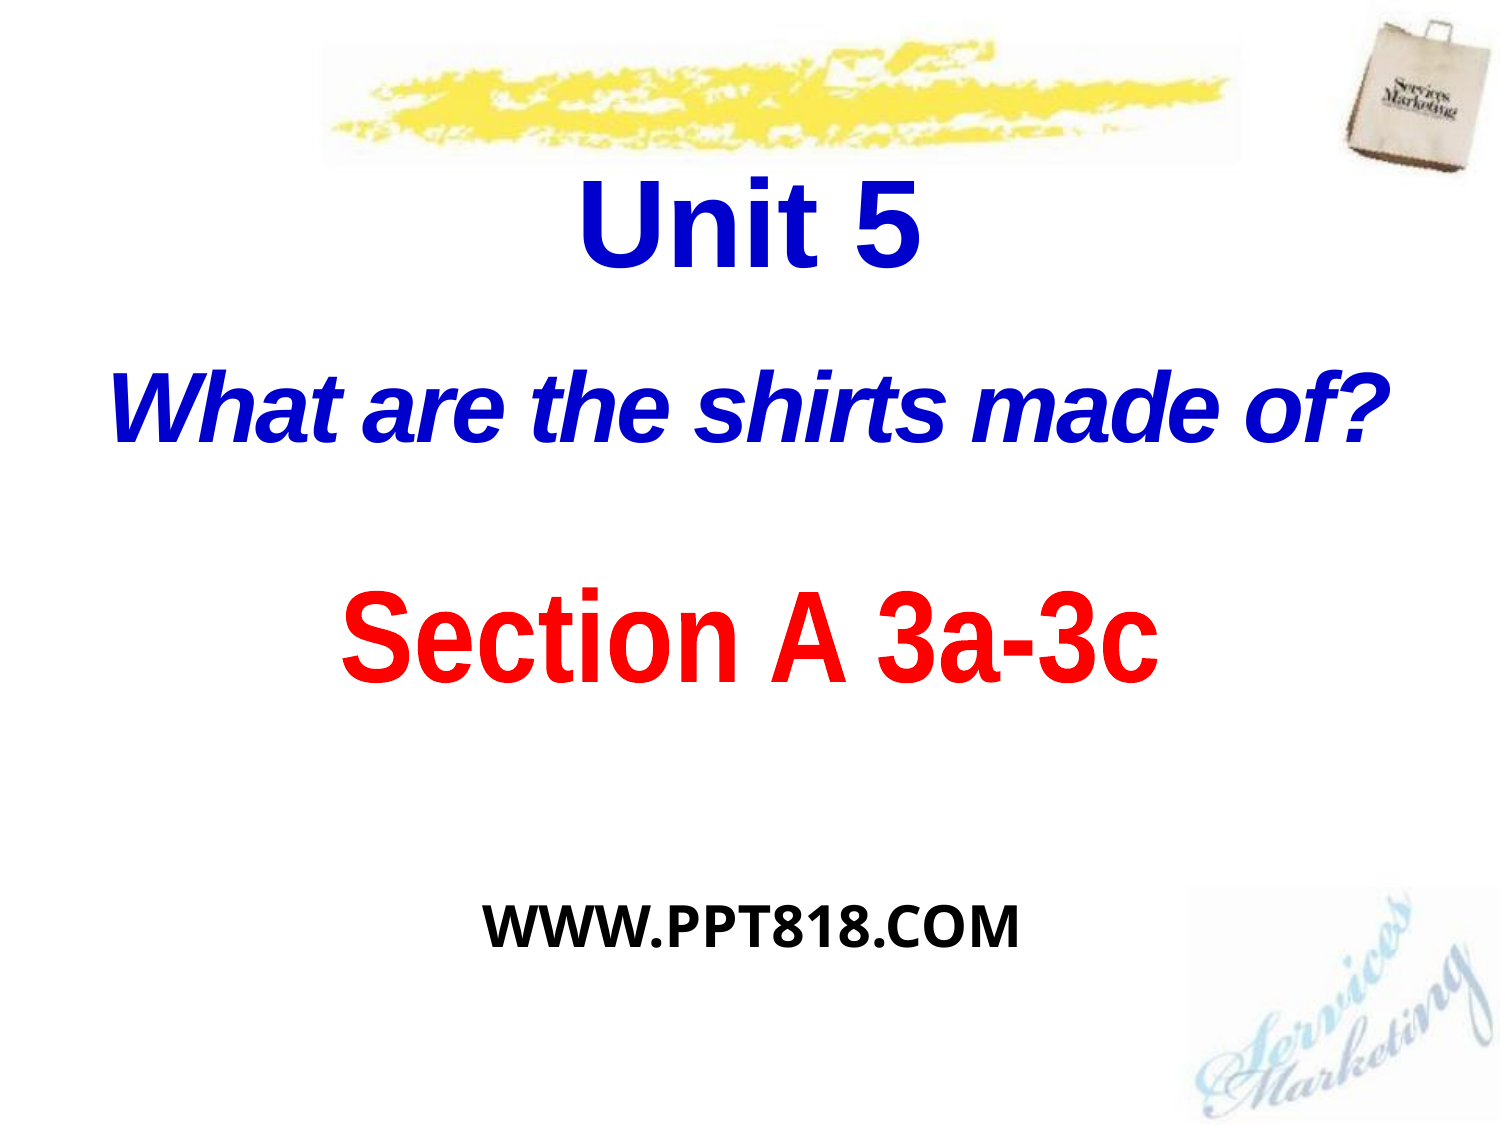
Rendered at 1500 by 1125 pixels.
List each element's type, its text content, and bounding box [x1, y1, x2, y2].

text_box Unit 5 What are the shirts made of? [0, 135, 1500, 471]
picture [0, 471, 1500, 1125]
picture [0, 0, 1500, 135]
text_box WWW.PPT818.COM [410, 875, 1093, 967]
